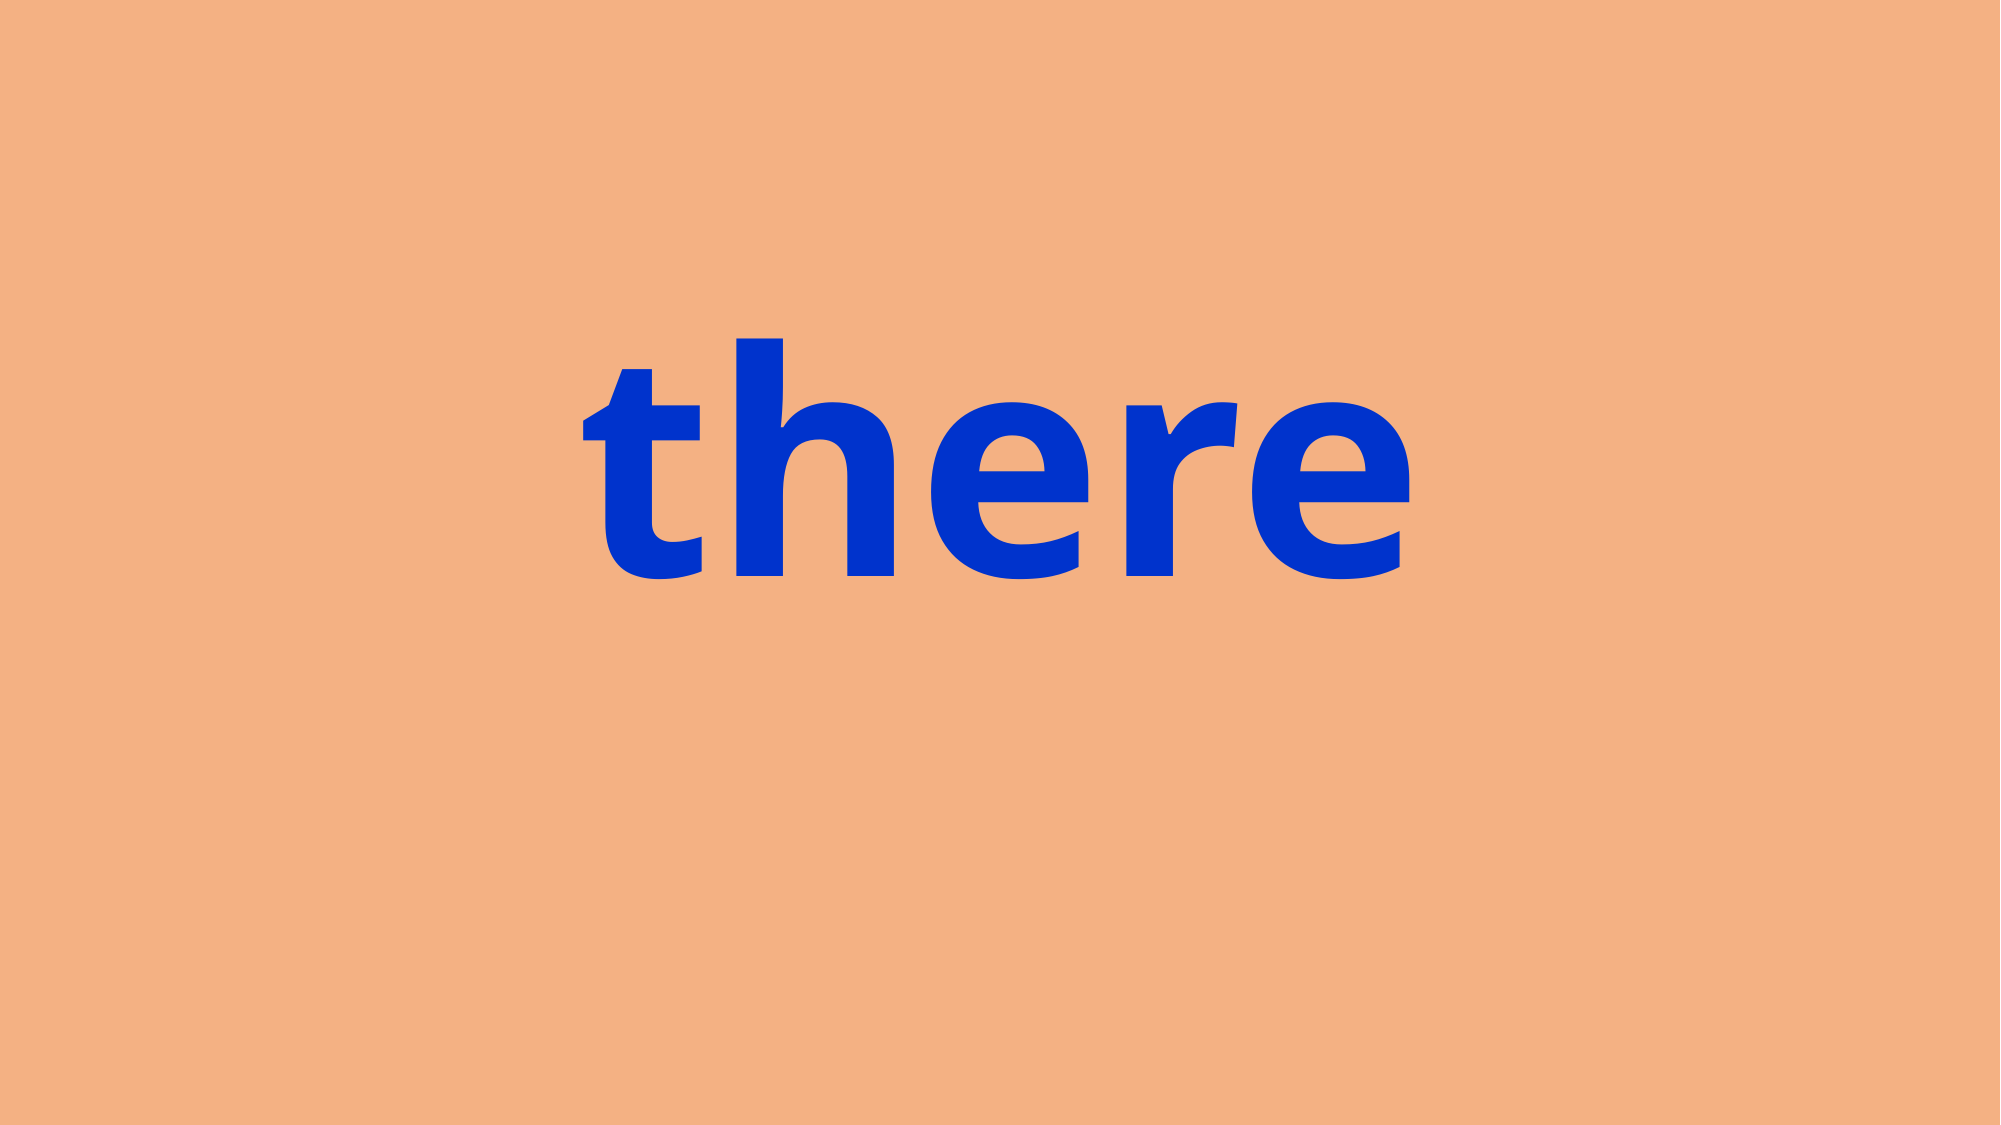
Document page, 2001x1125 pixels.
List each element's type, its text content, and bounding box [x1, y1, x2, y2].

list there [137, 299, 1863, 1014]
